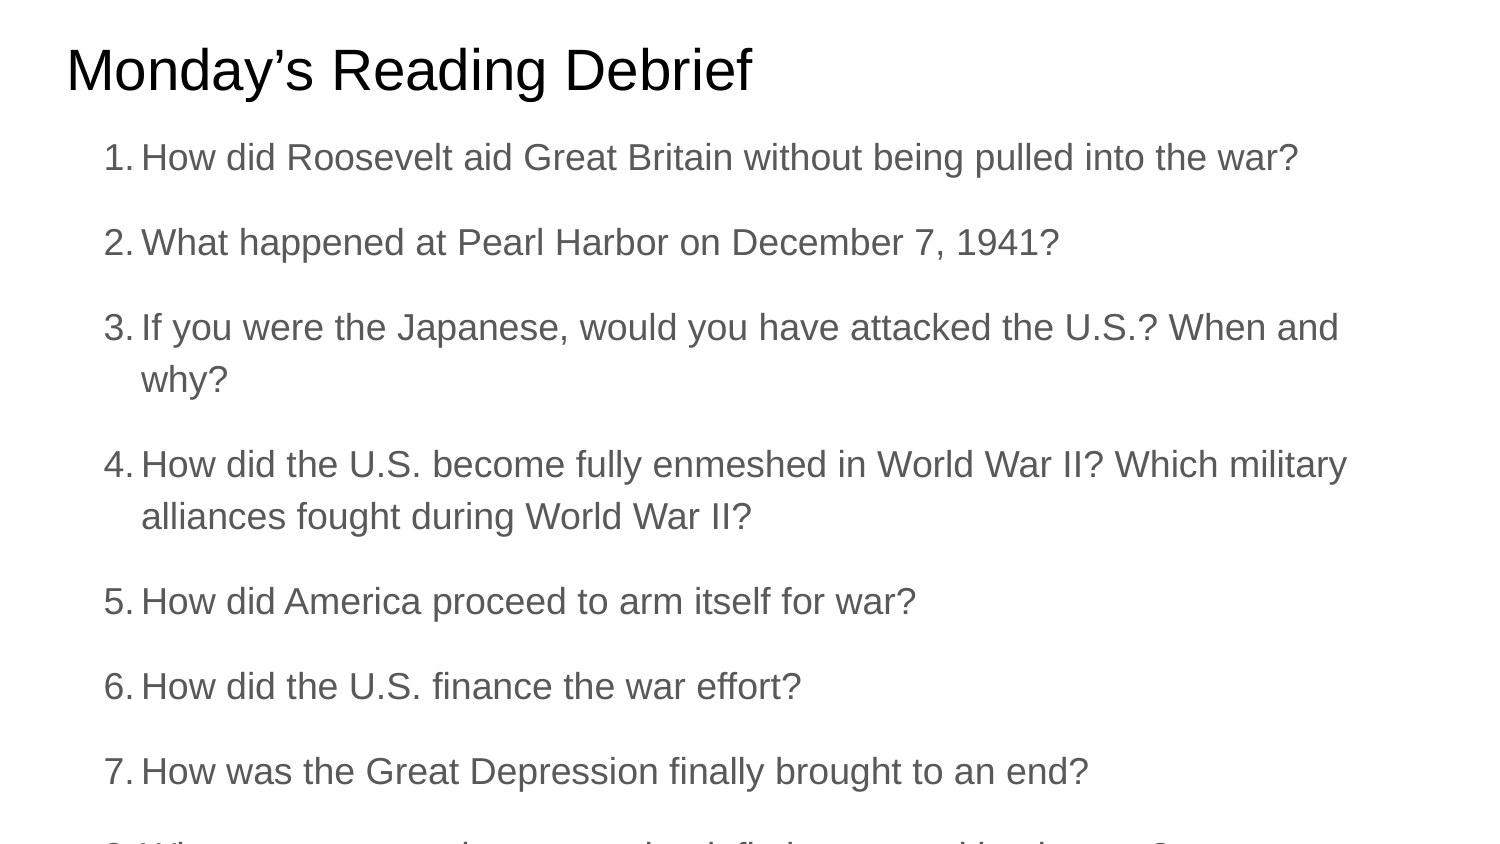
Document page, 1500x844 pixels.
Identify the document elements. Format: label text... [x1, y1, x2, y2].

list How did Roosevelt aid Great Britain without being pulled into the war? What happened at Pearl Harbor on December 7, 1941? If you were the Japanese, would you have attacked the U.S.? When and why? How did the U.S. become fully enmeshed in World War II? Which military alliances fought during World War II? How did America proceed to arm itself for war? How did the U.S. finance the war effort? How was the Great Depression finally brought to an end? What steps were taken to combat inflation caused by the war? What was the role of women and braceros during the war effort? What were migration patterns for black Americans during the war? How did their efforts both abroad and at home contribute to their demands for equal rights? [51, 111, 1449, 672]
title Monday’s Reading Debrief [51, 17, 1449, 111]
